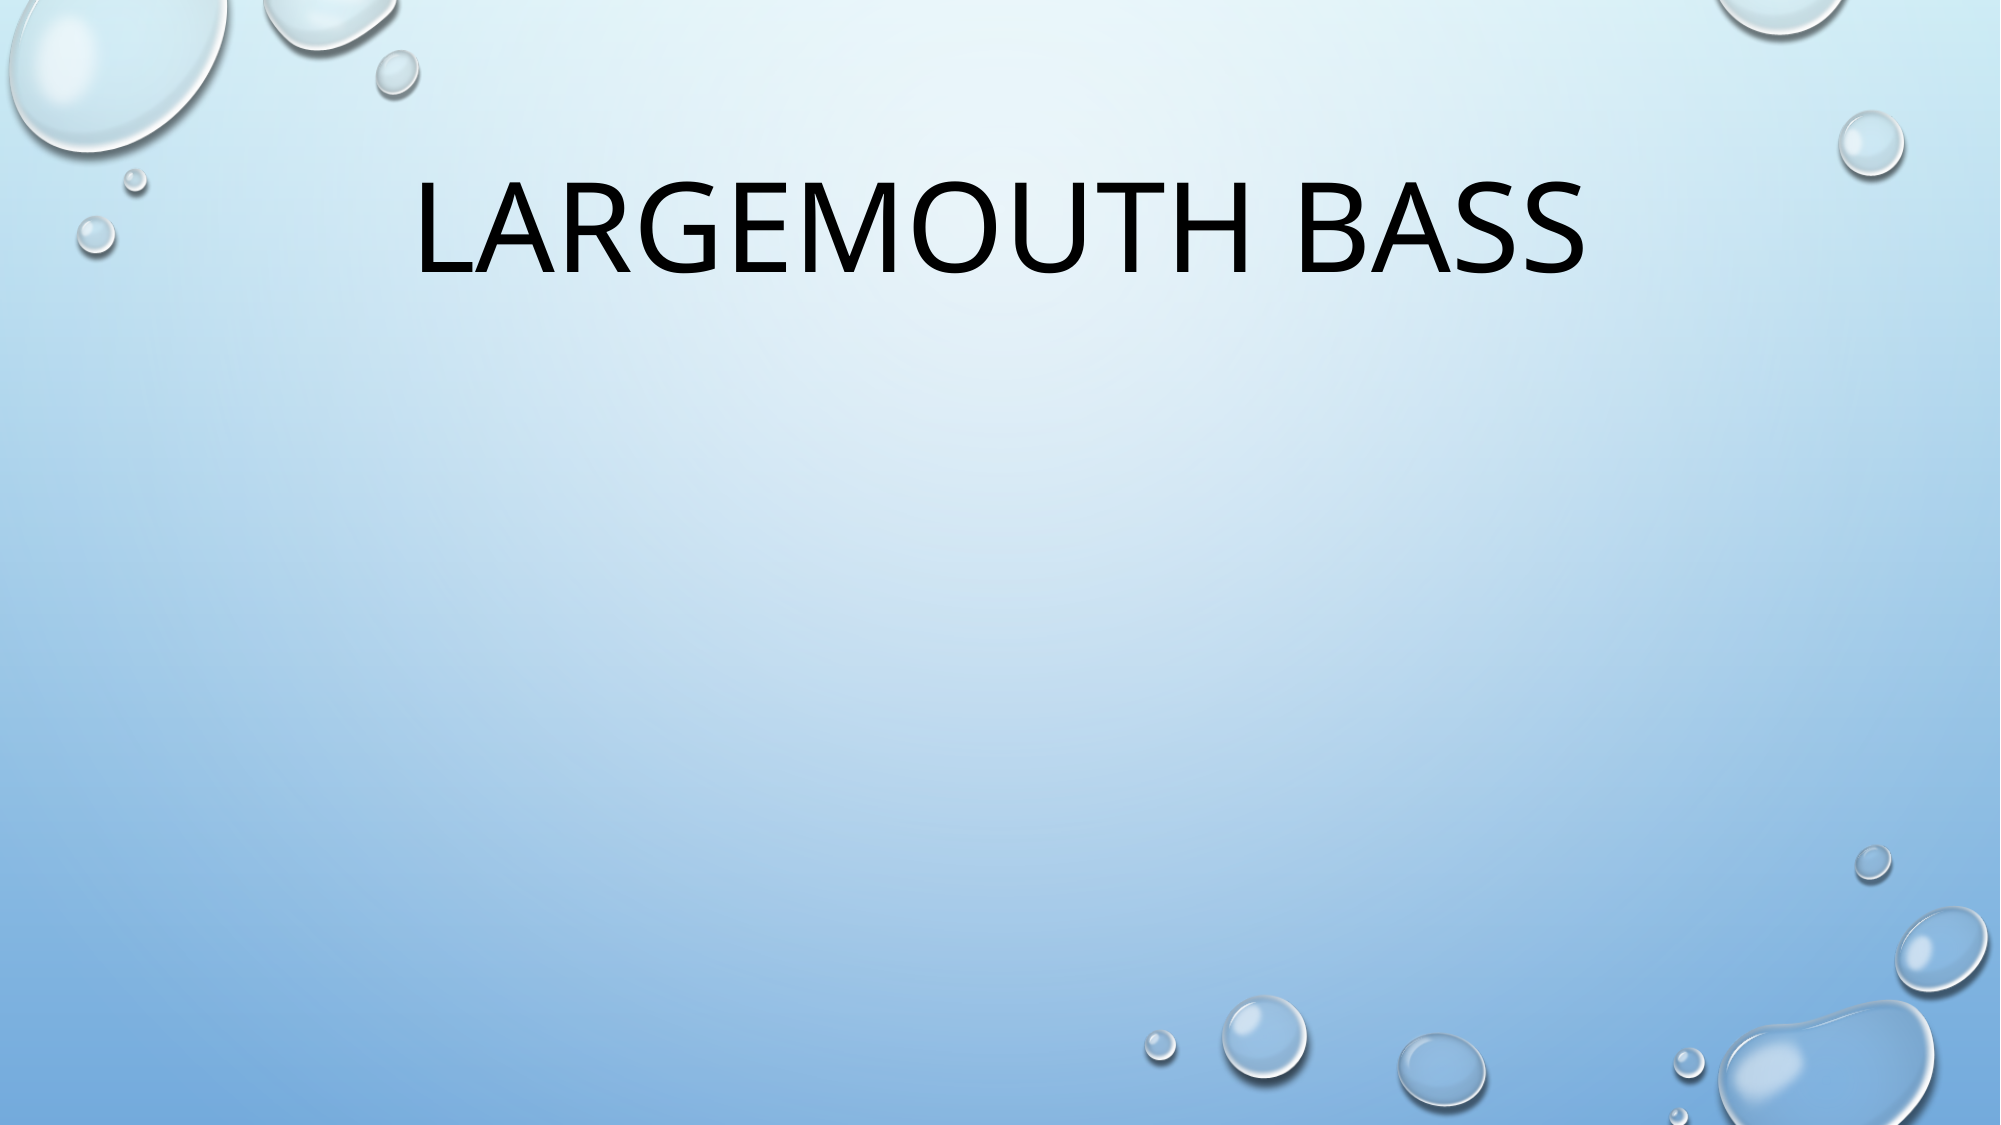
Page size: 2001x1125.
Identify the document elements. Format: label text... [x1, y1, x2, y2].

title Largemouth bass [149, 101, 1851, 364]
picture [0, 0, 2000, 1125]
